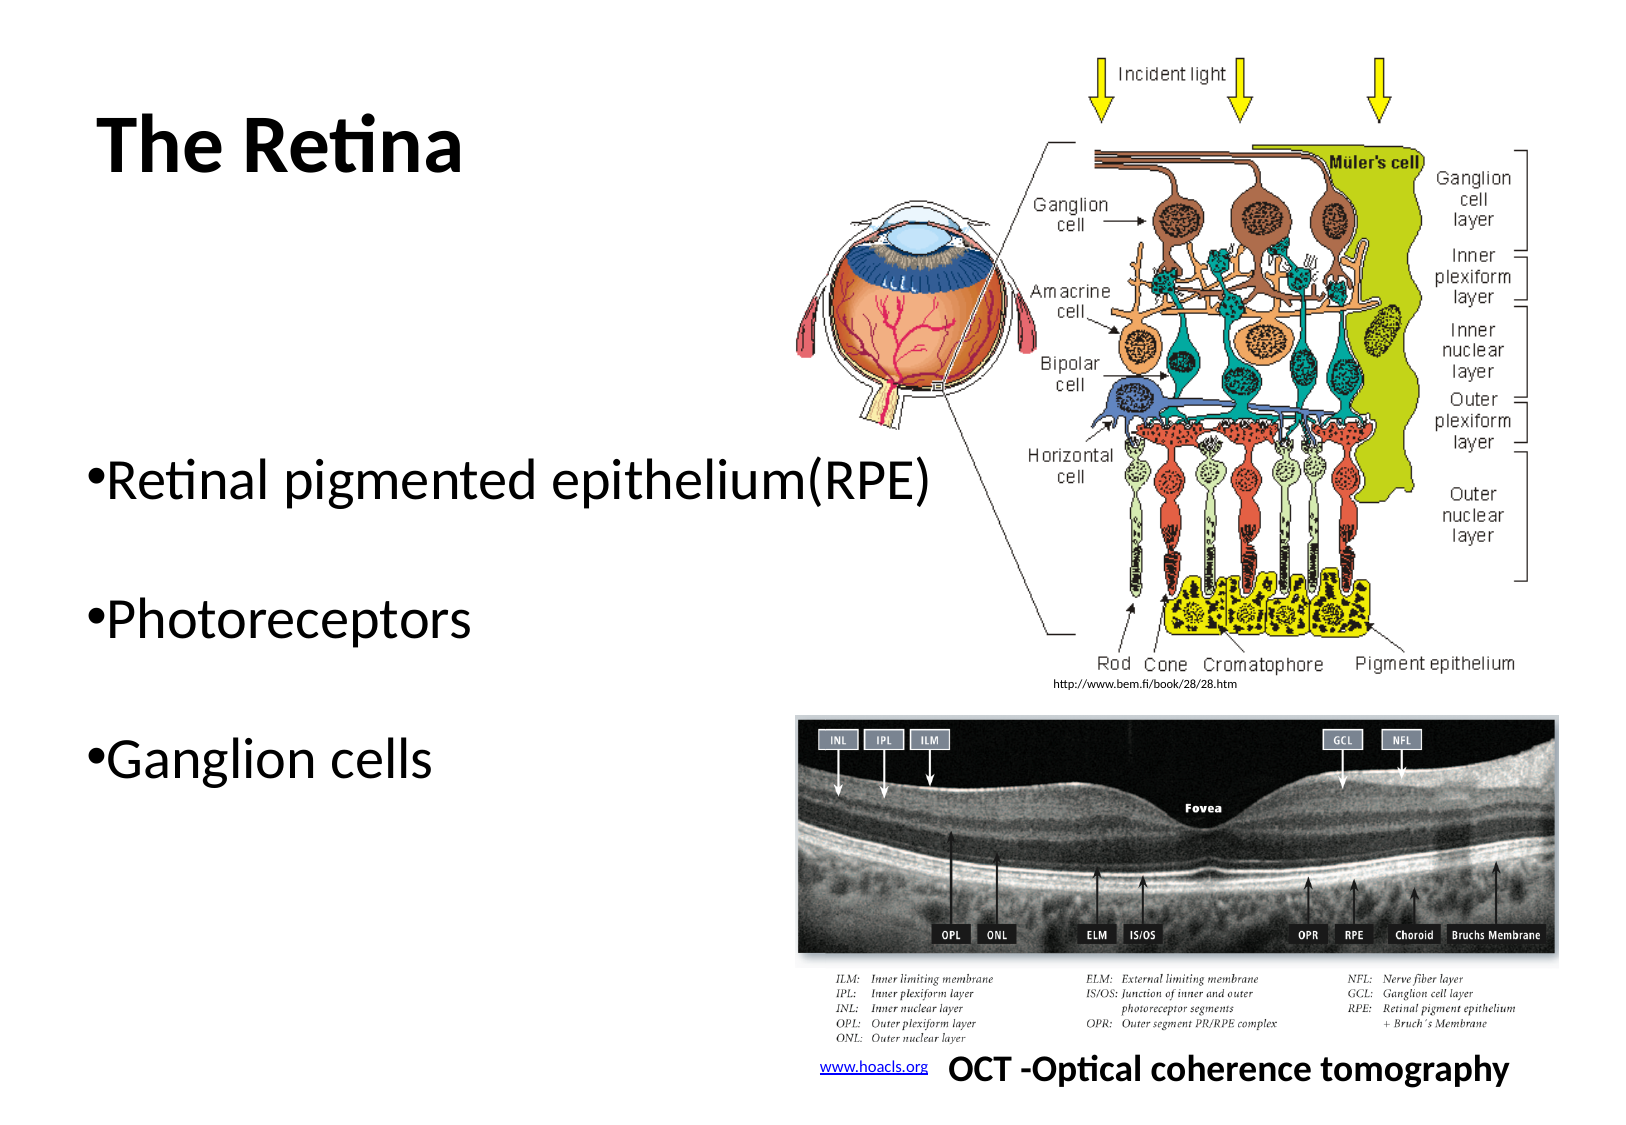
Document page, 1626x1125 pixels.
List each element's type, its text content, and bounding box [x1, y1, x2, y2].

title The Retina [81, 37, 485, 241]
text_box OCT -Optical coherence tomography [933, 1057, 1526, 1097]
picture [794, 715, 1559, 1048]
text_box Retinal pigmented epithelium(RPE) Photoreceptors Ganglion cells [71, 433, 1010, 798]
text_box www.hoacls.org [805, 1057, 944, 1083]
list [766, 37, 1563, 695]
